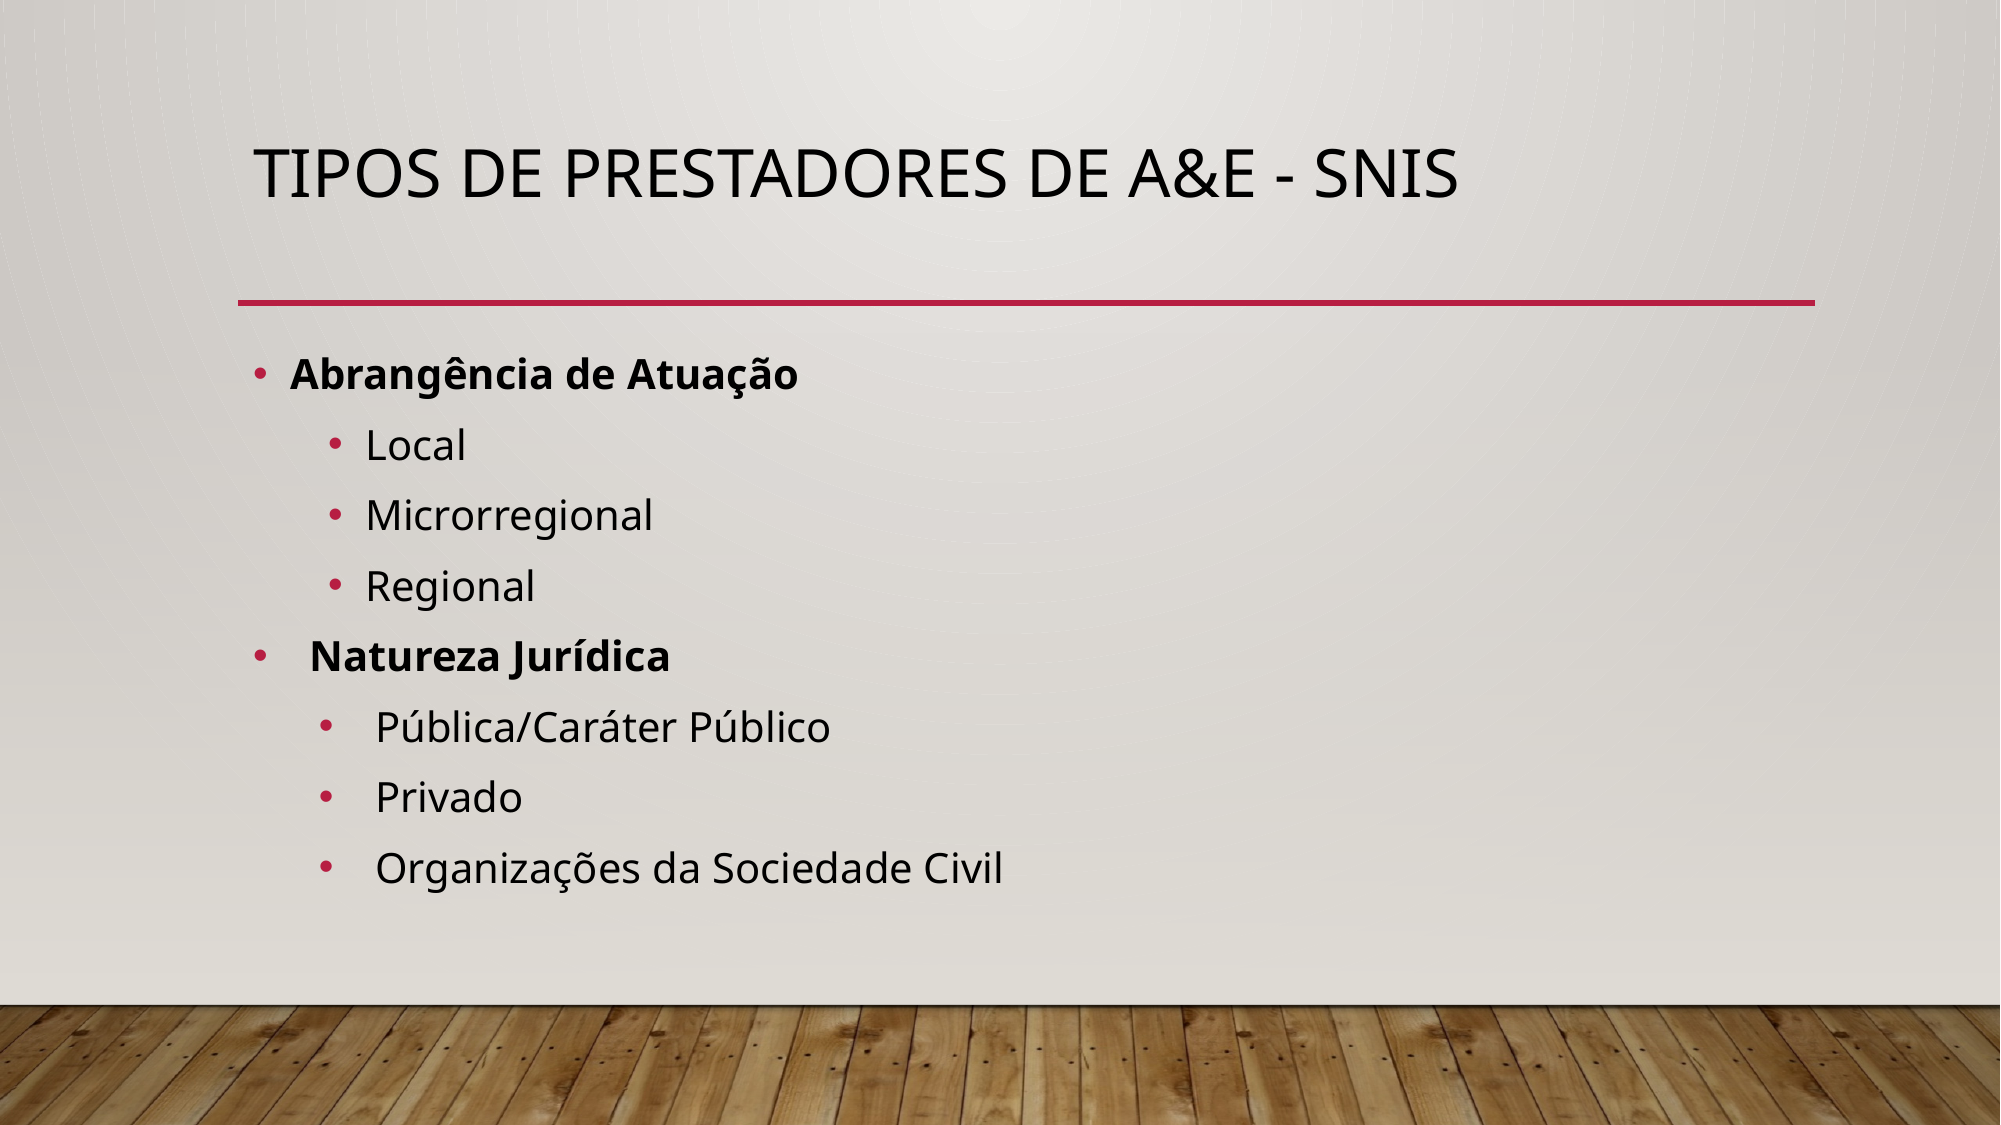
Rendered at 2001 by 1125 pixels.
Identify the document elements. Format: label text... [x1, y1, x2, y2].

title Tipos de PRESTADORES DE A&E - SNIS [238, 131, 1814, 305]
picture [0, 1005, 2000, 1125]
list Abrangência de Atuação Local Microrregional Regional Natureza Jurídica Pública/Caráter Público Privado Organizações da Sociedade Civil [238, 330, 1814, 951]
